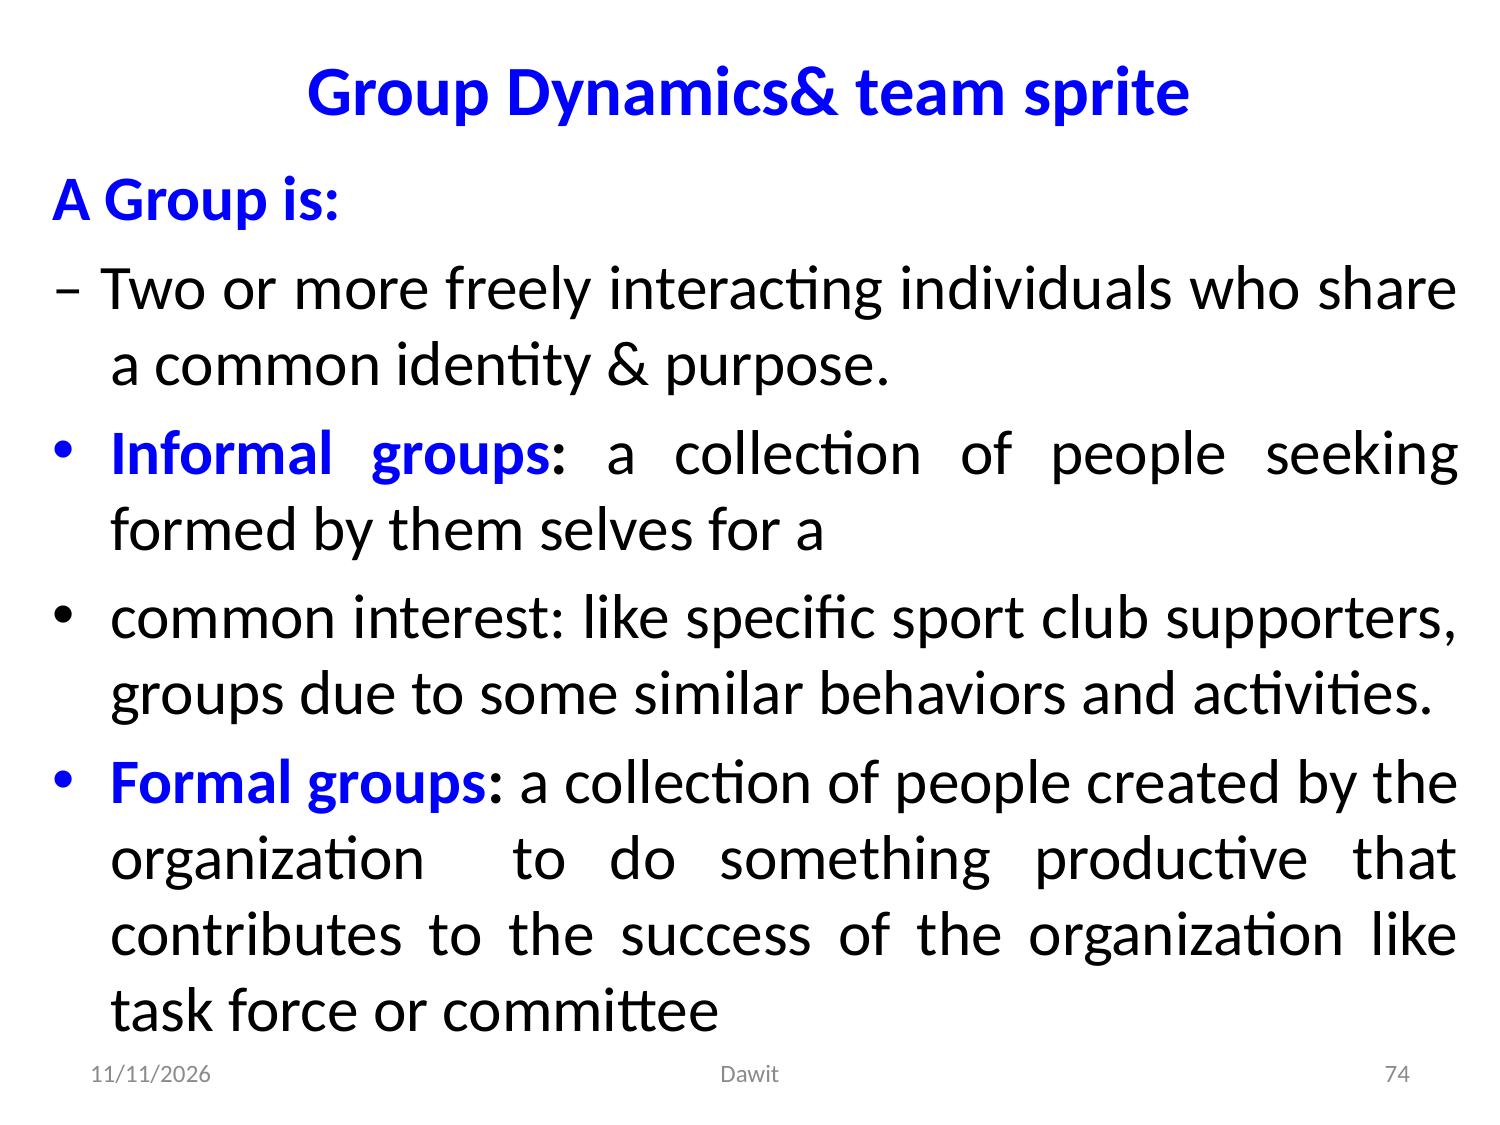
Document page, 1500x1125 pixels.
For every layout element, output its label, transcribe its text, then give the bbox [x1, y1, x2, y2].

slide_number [75, 1042, 425, 1103]
list A Group is: – Two or more freely interacting individuals who share a common identity & purpose. Informal groups: a collection of people seeking formed by them selves for a common interest: like specific sport club supporters, groups due to some similar behaviors and activities. Formal groups: a collection of people created by the organization to do something productive that contributes to the success of the organization like task force or committee [37, 149, 1475, 1088]
slide_number 74 [1074, 1042, 1425, 1103]
title Group Dynamics& team sprite [75, 37, 1425, 138]
footer Dawit [512, 1042, 988, 1103]
